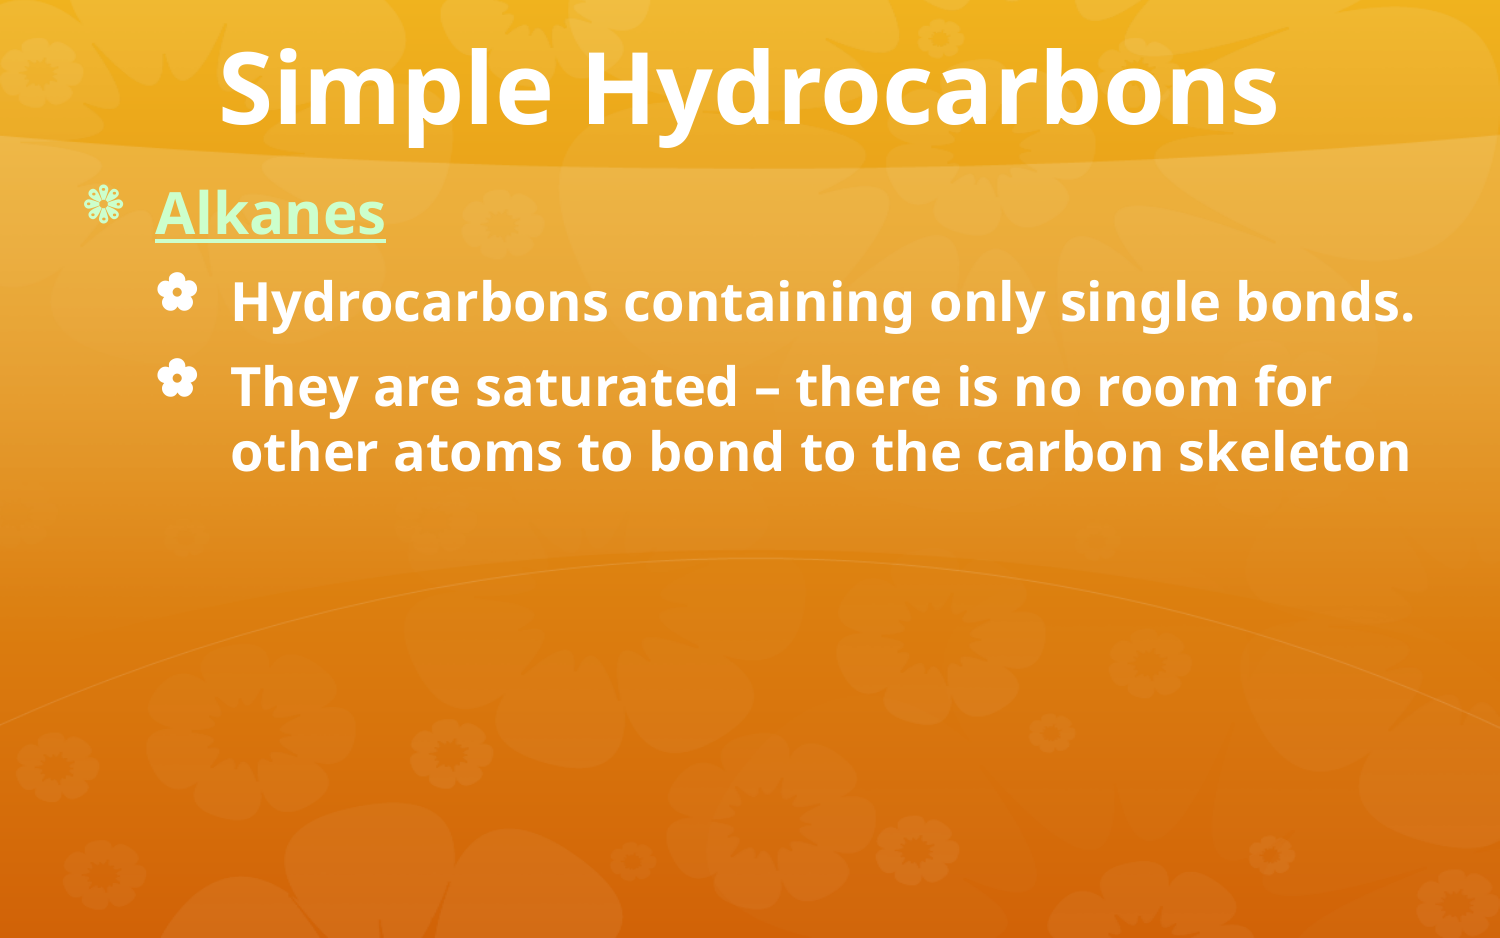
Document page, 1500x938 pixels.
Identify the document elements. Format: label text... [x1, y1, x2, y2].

picture [0, 0, 1500, 938]
list Alkanes Hydrocarbons containing only single bonds. They are saturated – there is no room for other atoms to bond to the carbon skeleton [65, 168, 1444, 806]
title Simple Hydrocarbons [127, 12, 1372, 168]
